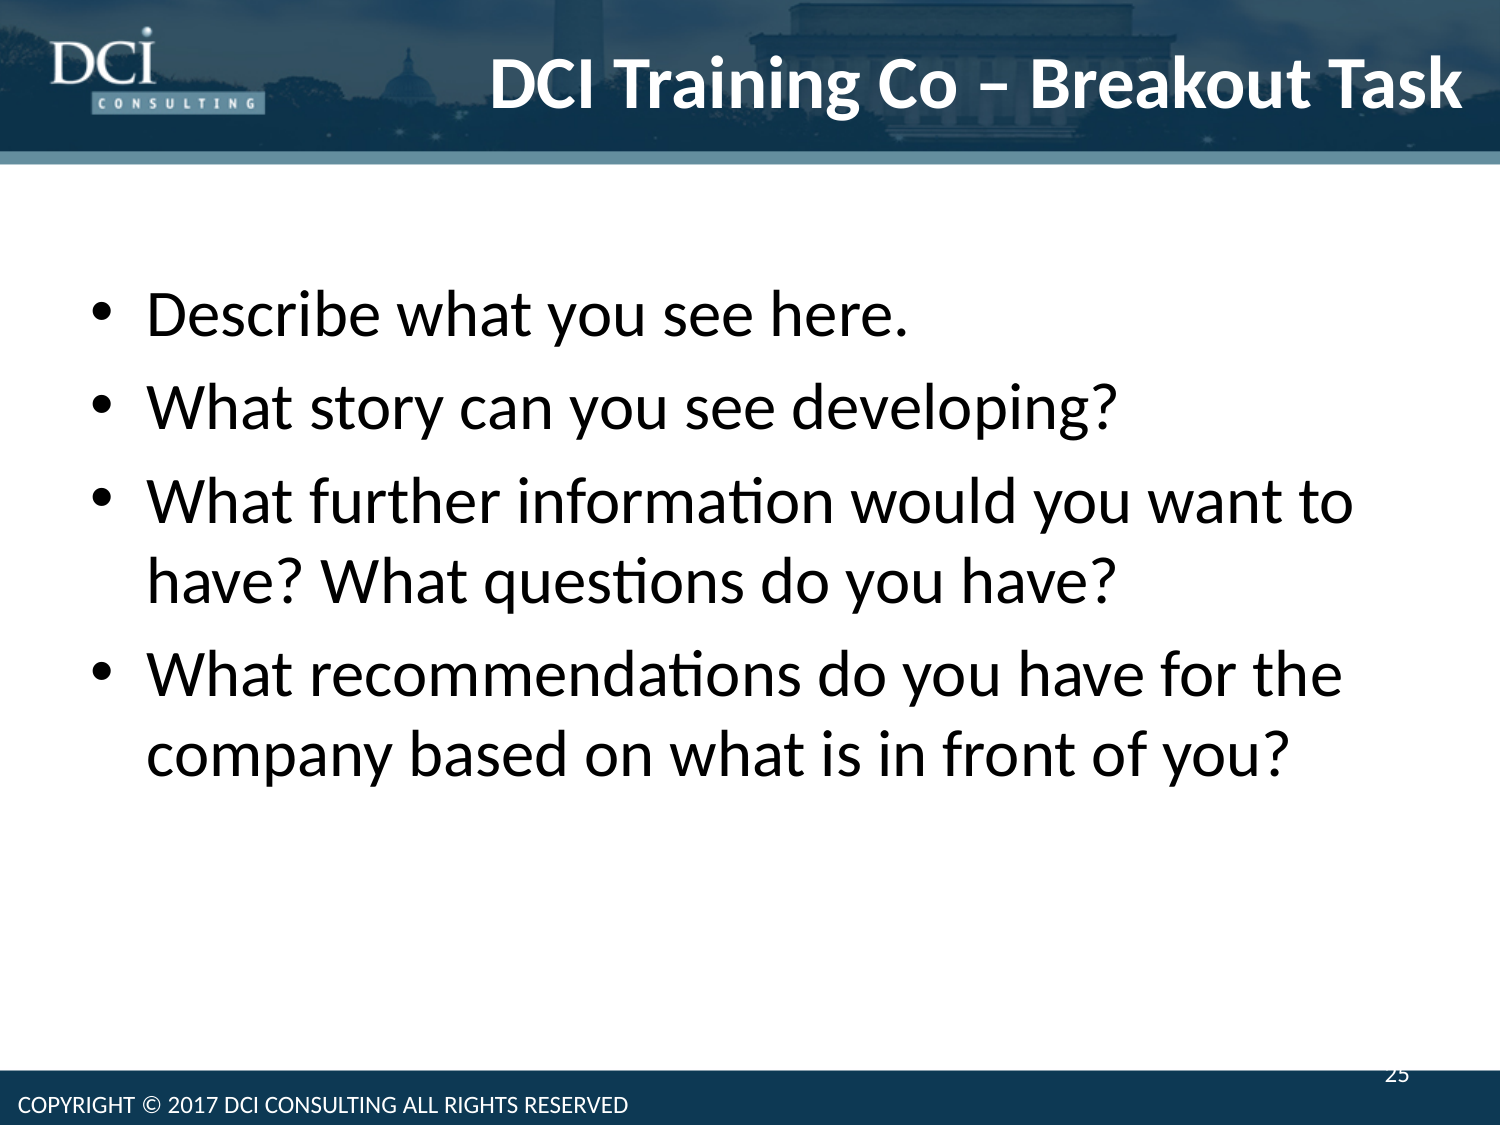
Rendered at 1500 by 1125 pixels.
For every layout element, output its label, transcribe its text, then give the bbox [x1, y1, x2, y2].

list Describe what you see here. What story can you see developing? What further information would you want to have? What questions do you have? What recommendations do you have for the company based on what is in front of you? [75, 262, 1425, 1005]
text_box DCI Training Co – Breakout Task [289, 25, 1479, 131]
picture [0, 0, 1500, 1125]
slide_number 25 [1074, 1042, 1425, 1103]
text_box COPYRIGHT © 2017 DCI CONSULTING ALL RIGHTS RESERVED [2, 1081, 645, 1125]
